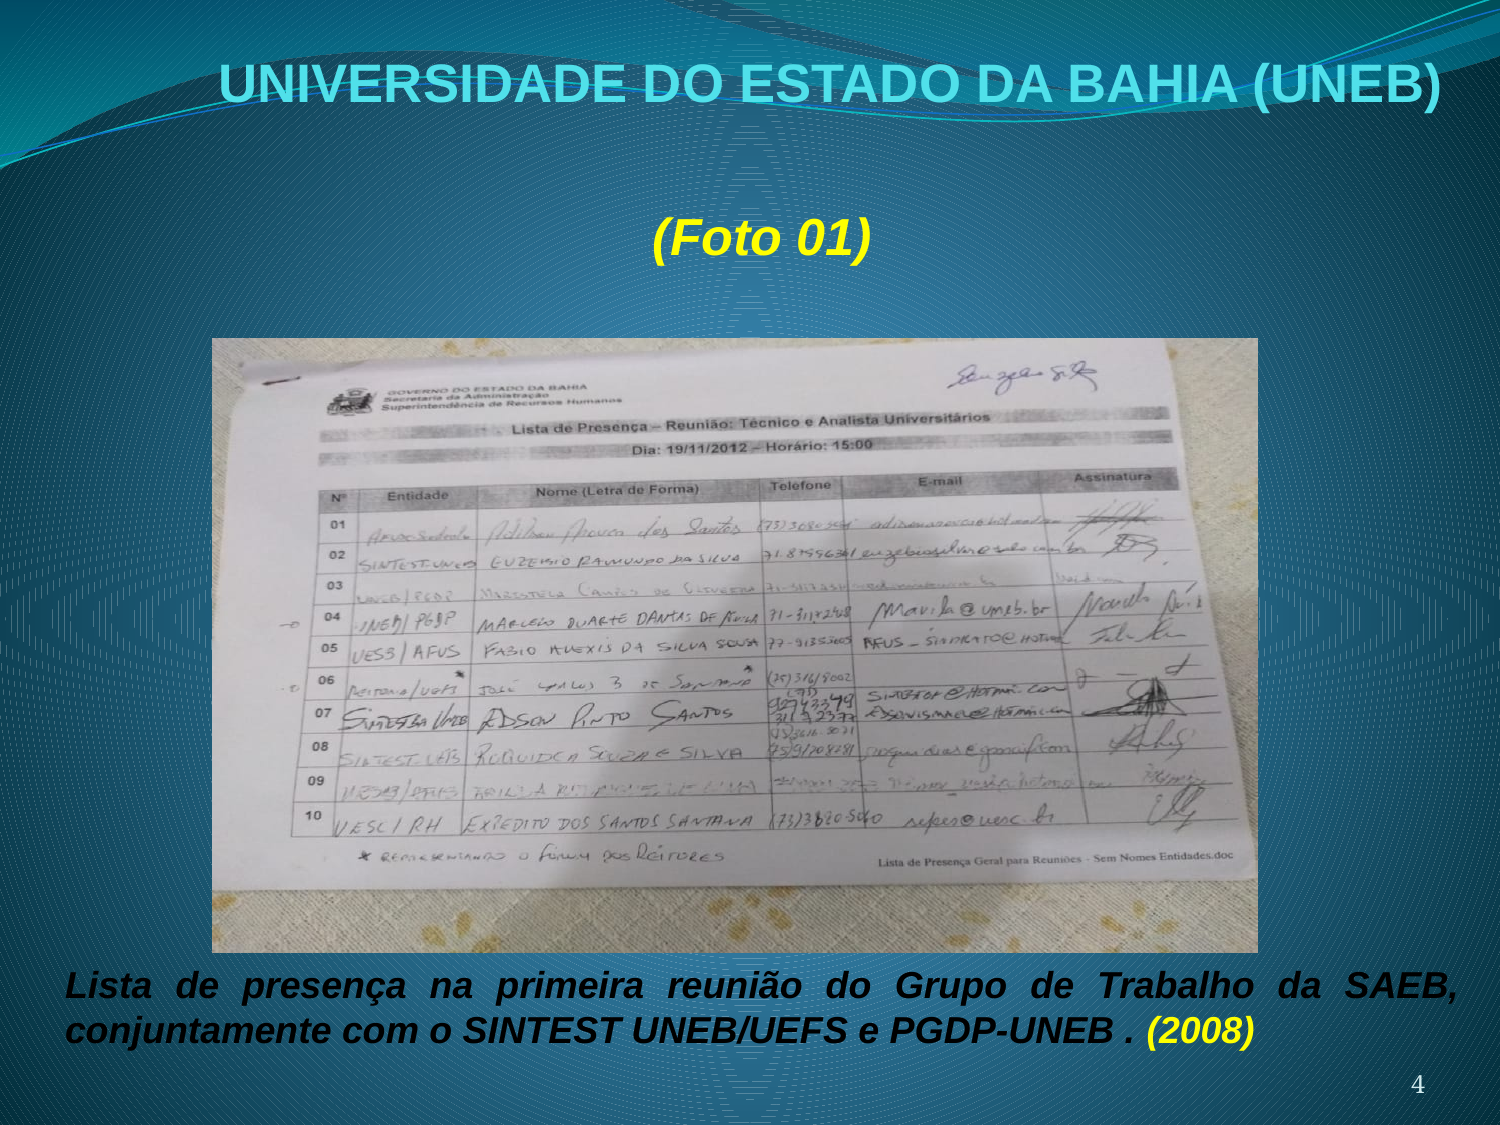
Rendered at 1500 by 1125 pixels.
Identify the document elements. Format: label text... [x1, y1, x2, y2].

title UNIVERSIDADE DO ESTADO DA BAHIA (UNEB) [41, 30, 1447, 114]
slide_number 4 [1299, 1042, 1425, 1103]
subtitle (Foto 01) Lista de presença na primeira reunião do Grupo de Trabalho da SAEB, conjuntamente com o SINTEST UNEB/UEFS e PGDP-UNEB . (2008) [64, 196, 1471, 1083]
picture [212, 337, 1259, 953]
